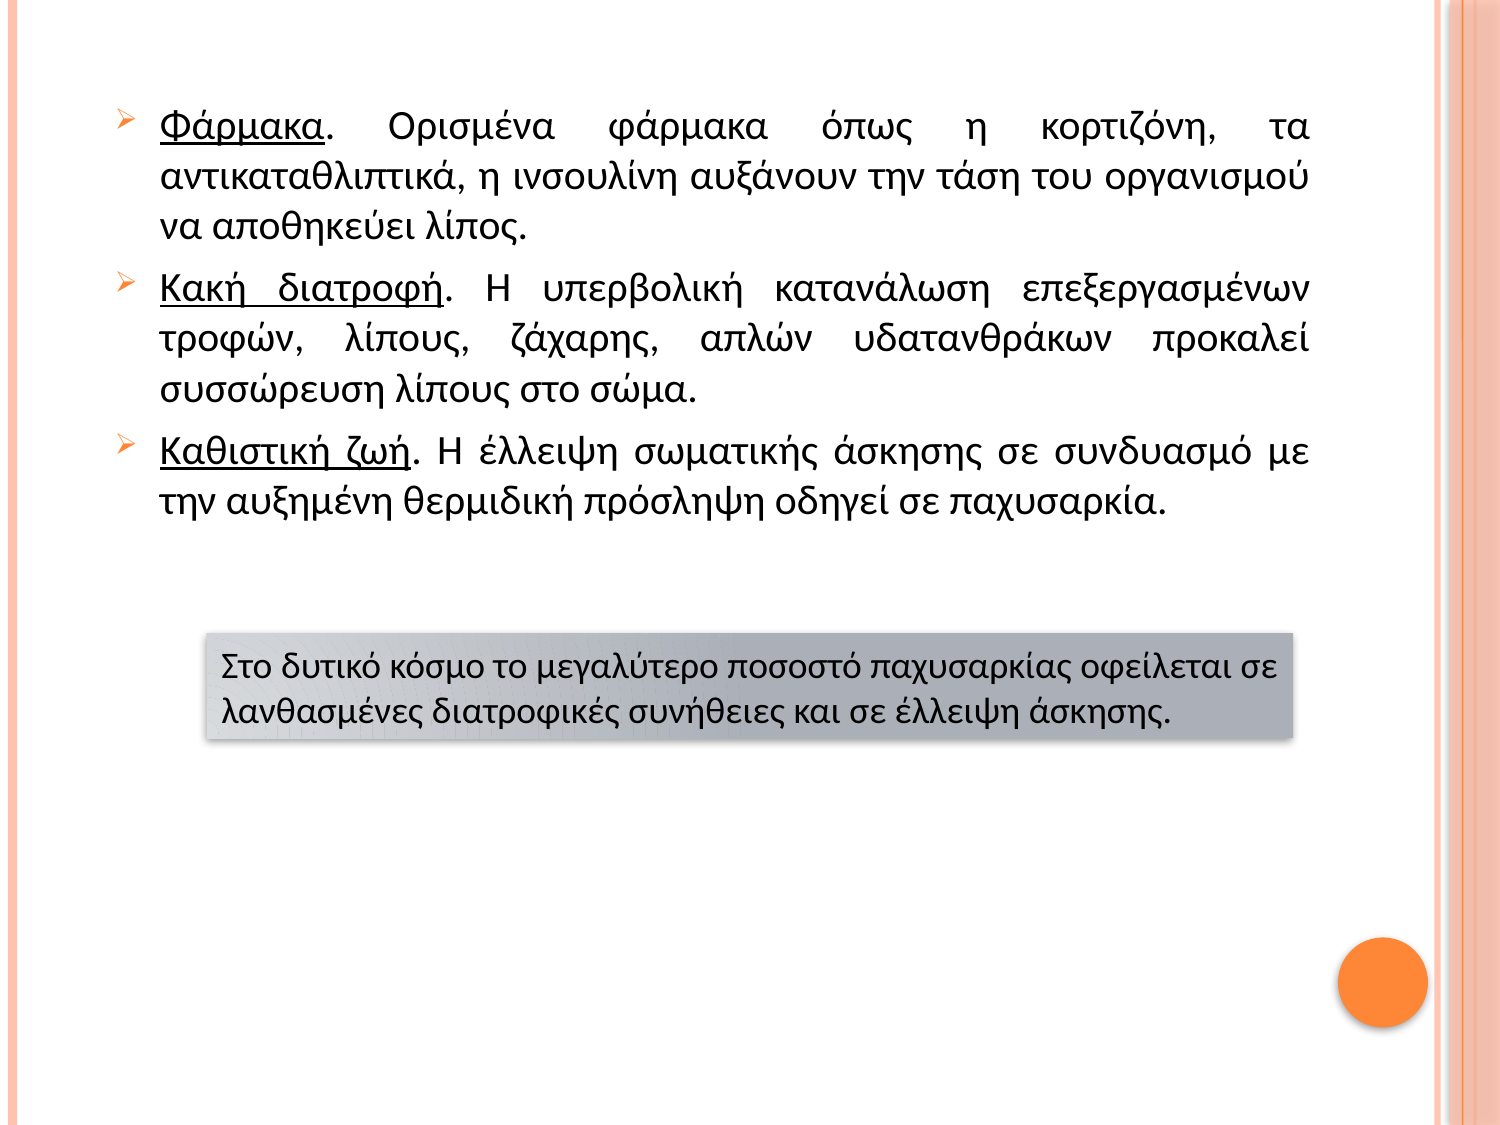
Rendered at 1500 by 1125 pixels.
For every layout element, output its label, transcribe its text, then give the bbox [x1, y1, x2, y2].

list Φάρμακα. Ορισμένα φάρμακα όπως η κορτιζόνη, τα αντικαταθλιπτικά, η ινσουλίνη αυξάνουν την τάση του οργανισμού να αποθηκεύει λίπος. Κακή διατροφή. Η υπερβολική κατανάλωση επεξεργασμένων τροφών, λίπους, ζάχαρης, απλών υδατανθράκων προκαλεί συσσώρευση λίπους στο σώμα. Καθιστική ζωή. Η έλλειψη σωματικής άσκησης σε συνδυασμό με την αυξημένη θερμιδική πρόσληψη οδηγεί σε παχυσαρκία. [100, 90, 1326, 598]
text_box Στο δυτικό κόσμο το μεγαλύτερο ποσοστό παχυσαρκίας οφείλεται σε λανθασμένες διατροφικές συνήθειες και σε έλλειψη άσκησης. [206, 632, 1294, 739]
